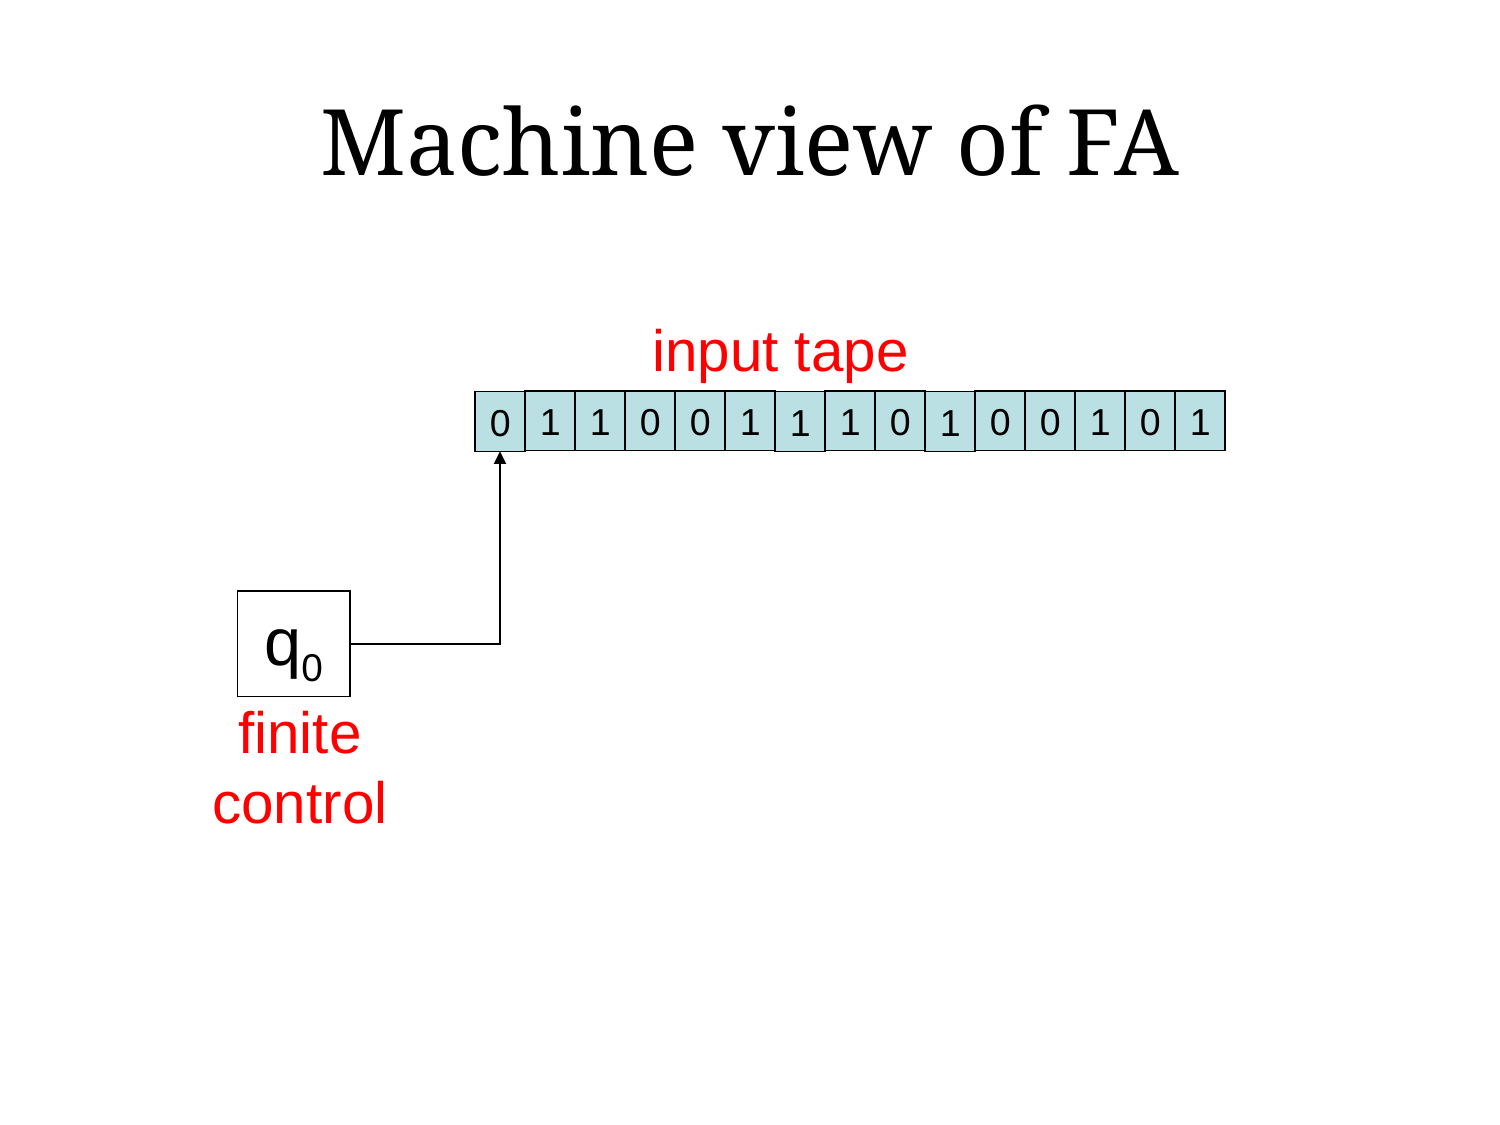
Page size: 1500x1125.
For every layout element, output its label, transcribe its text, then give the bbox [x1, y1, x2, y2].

text_box 1 [774, 391, 825, 452]
text_box 1 [575, 390, 624, 451]
text_box 0 [875, 391, 924, 451]
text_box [349, 453, 501, 640]
title Machine view of FA [75, 45, 1425, 233]
text_box input tape [637, 305, 988, 391]
text_box 0 [624, 390, 675, 451]
text_box q0 [237, 590, 350, 687]
text_box 0 [1025, 390, 1074, 451]
text_box 1 [924, 391, 975, 452]
text_box 0 [675, 391, 725, 451]
text_box 0 [975, 390, 1025, 451]
text_box 1 [1175, 390, 1225, 451]
text_box 0 [1125, 390, 1175, 451]
text_box finite control [162, 687, 438, 843]
text_box 1 [525, 390, 575, 451]
text_box 1 [1074, 390, 1125, 451]
text_box 0 [474, 391, 525, 452]
text_box 1 [825, 391, 875, 451]
text_box 1 [725, 391, 774, 451]
